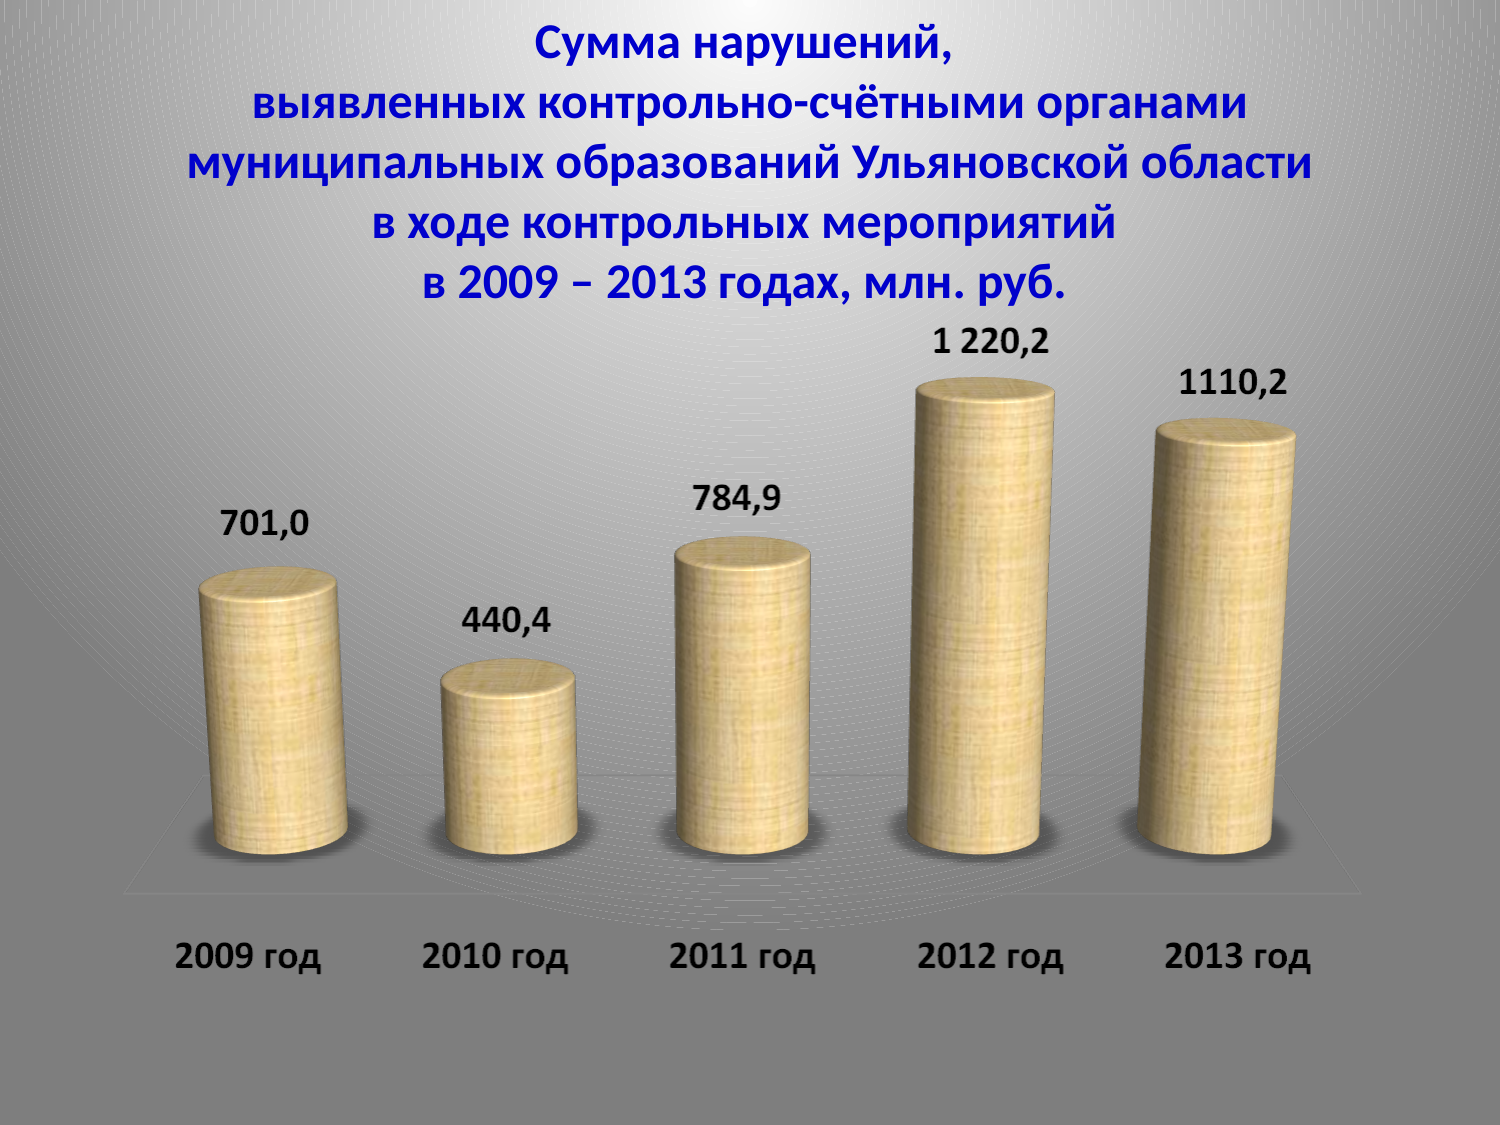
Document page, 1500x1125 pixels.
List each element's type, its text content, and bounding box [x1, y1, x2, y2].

text_box Сумма нарушений, выявленных контрольно-счётными органами муниципальных образований Ульяновской области в ходе контрольных мероприятий в 2009 – 2013 годах, млн. руб. [0, 1, 1500, 317]
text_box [34, 266, 1452, 1008]
